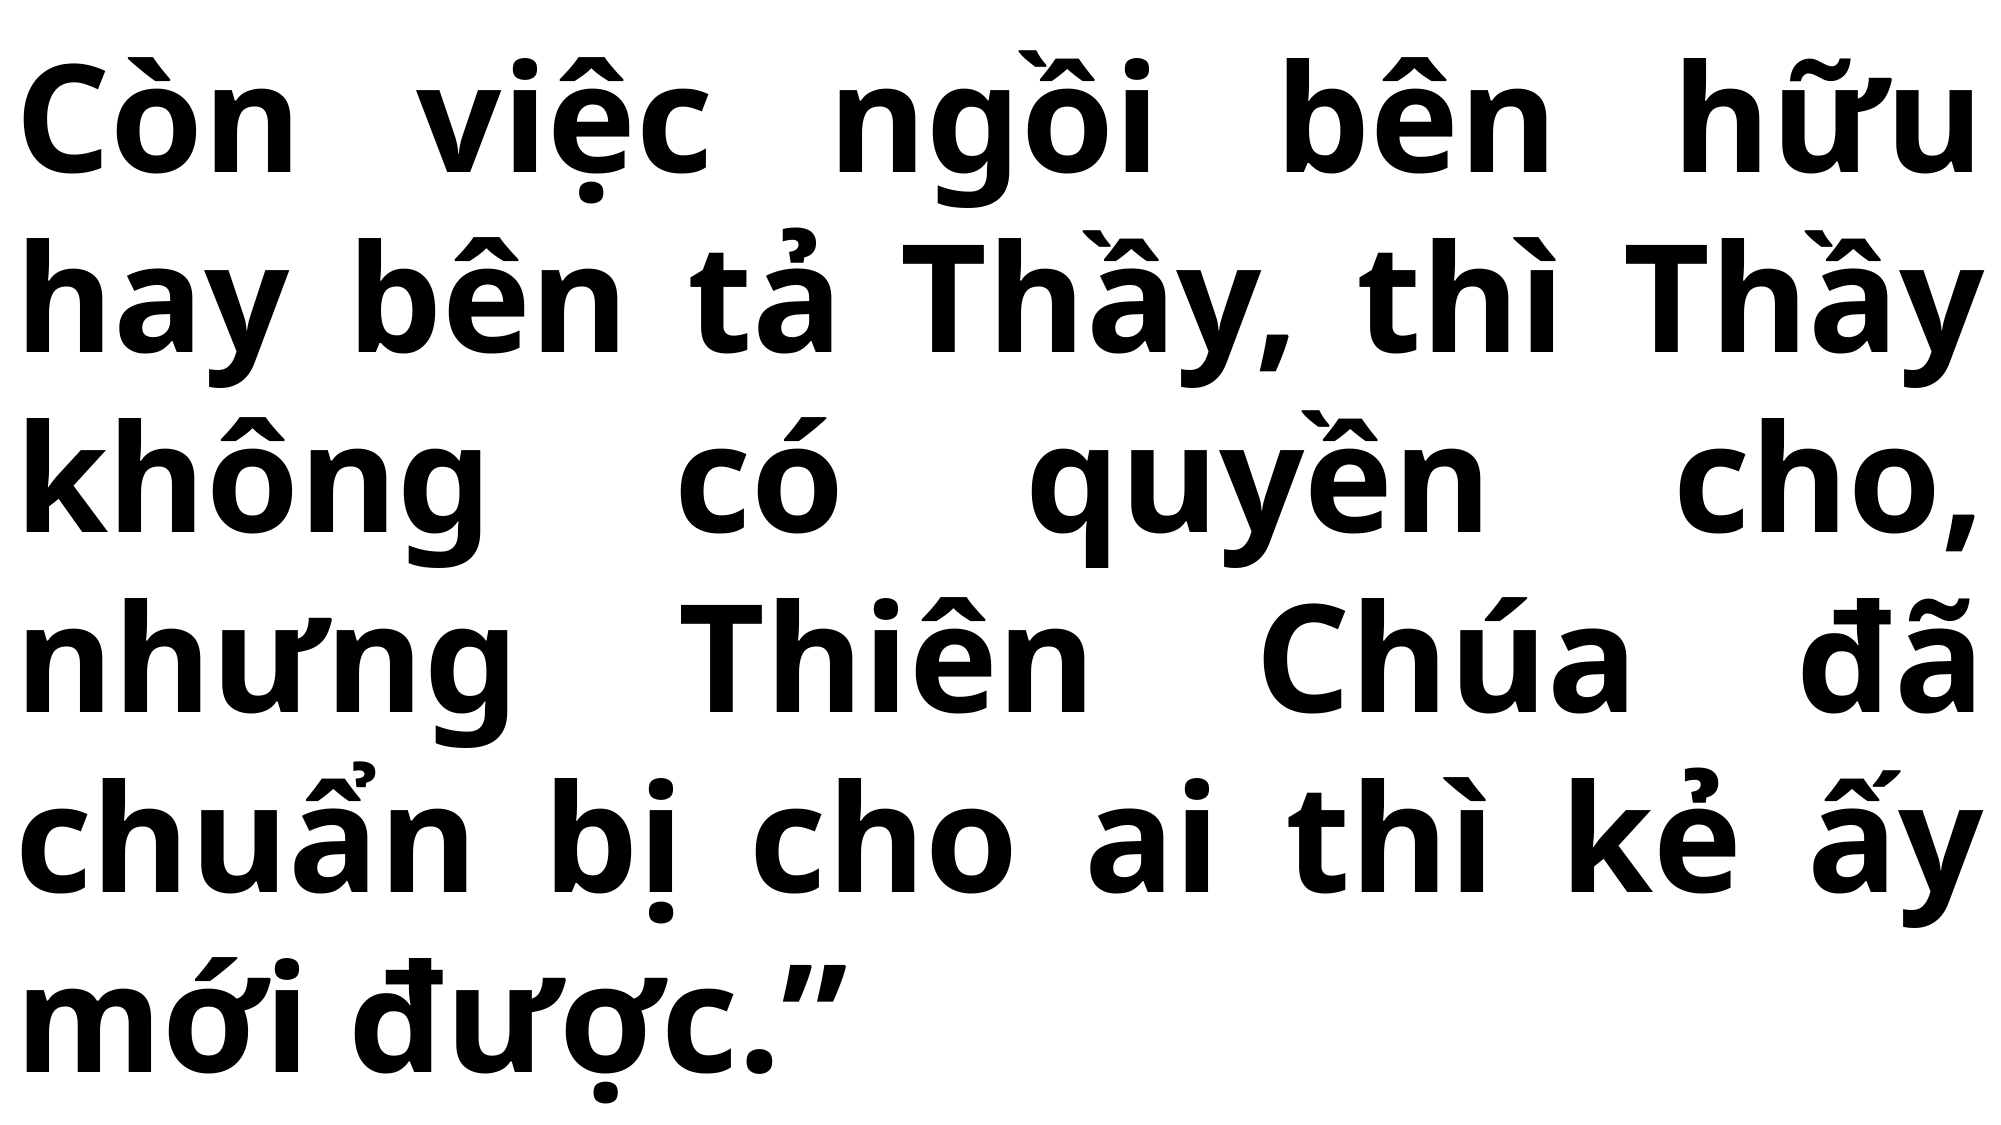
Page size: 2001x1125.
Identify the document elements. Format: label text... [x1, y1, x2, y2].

title Còn việc ngồi bên hữu hay bên tả Thầy, thì Thầy không có quyền cho, nhưng Thiên Chúa đã chuẩn bị cho ai thì kẻ ấy mới được.” [0, 0, 2000, 1125]
